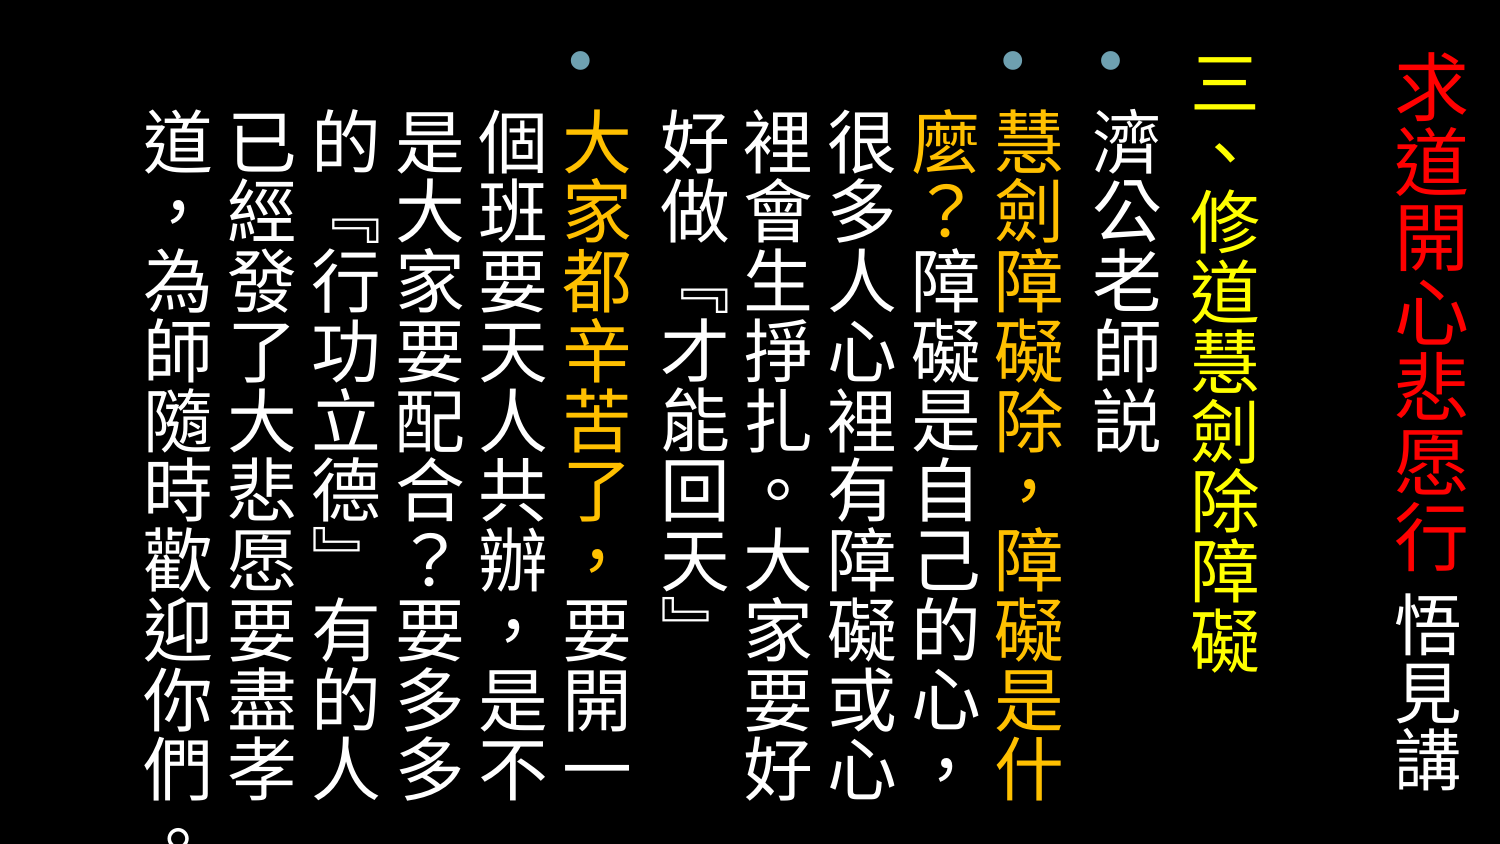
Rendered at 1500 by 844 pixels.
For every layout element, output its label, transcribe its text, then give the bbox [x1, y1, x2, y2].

list 三、修道慧劍除障礙 濟公老師説 慧劍障礙除，障礙是什麼？障礙是自己的心，很多人心裡有障礙或心裡會生掙扎。大家要好好做『才能回天』 大家都辛苦了，要開一個班要天人共辦，是不是大家要配合？要多多的『行功立德』有的人已經發了大悲愿要盡孝道，為師隨時歡迎你們。 [29, 27, 1353, 820]
title 求道開心悲愿行 悟見講 [1376, 23, 1483, 821]
